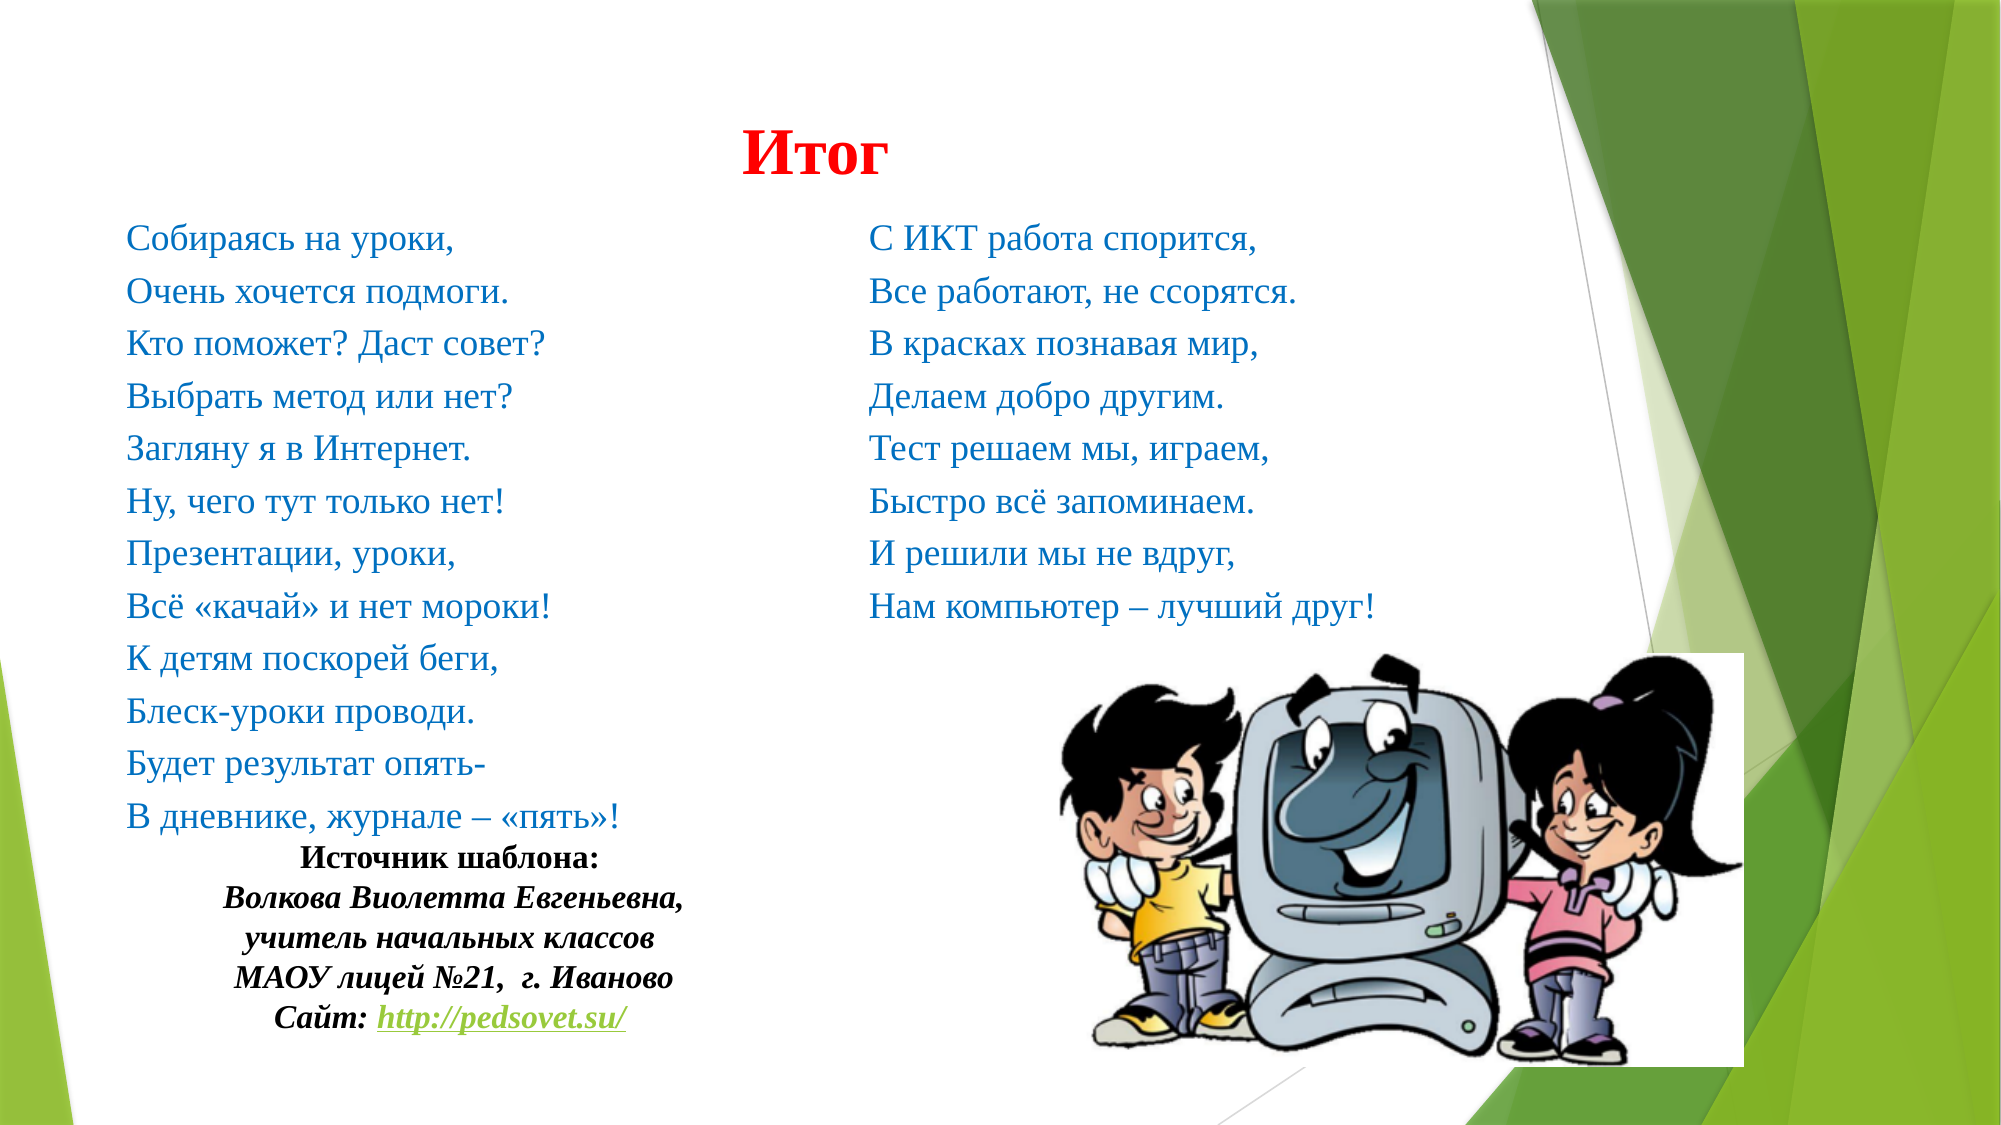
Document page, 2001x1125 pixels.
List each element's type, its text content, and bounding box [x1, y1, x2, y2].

picture [1059, 652, 1745, 1067]
list С ИКТ работа спорится, Все работают, не ссорятся. В красках познавая мир, Делаем добро другим. Тест решаем мы, играем, Быстро всё запоминаем. И решили мы не вдруг, Нам компьютер – лучший друг! [853, 205, 1540, 991]
title Итог [111, 99, 1522, 206]
list Собираясь на уроки, Очень хочется подмоги. Кто поможет? Даст совет? Выбрать метод или нет? Загляну я в Интернет. Ну, чего тут только нет! Презентации, уроки, Всё «качай» и нет мороки! К детям поскорей беги, Блеск-уроки проводи. Будет результат опять- В дневнике, журнале – «пять»! Источник шаблона: Волкова Виолетта Евгеньевна, учитель начальных классов МАОУ лицей №21, г. Иваново Сайт: http://pedsovet.su/ [111, 205, 798, 1101]
